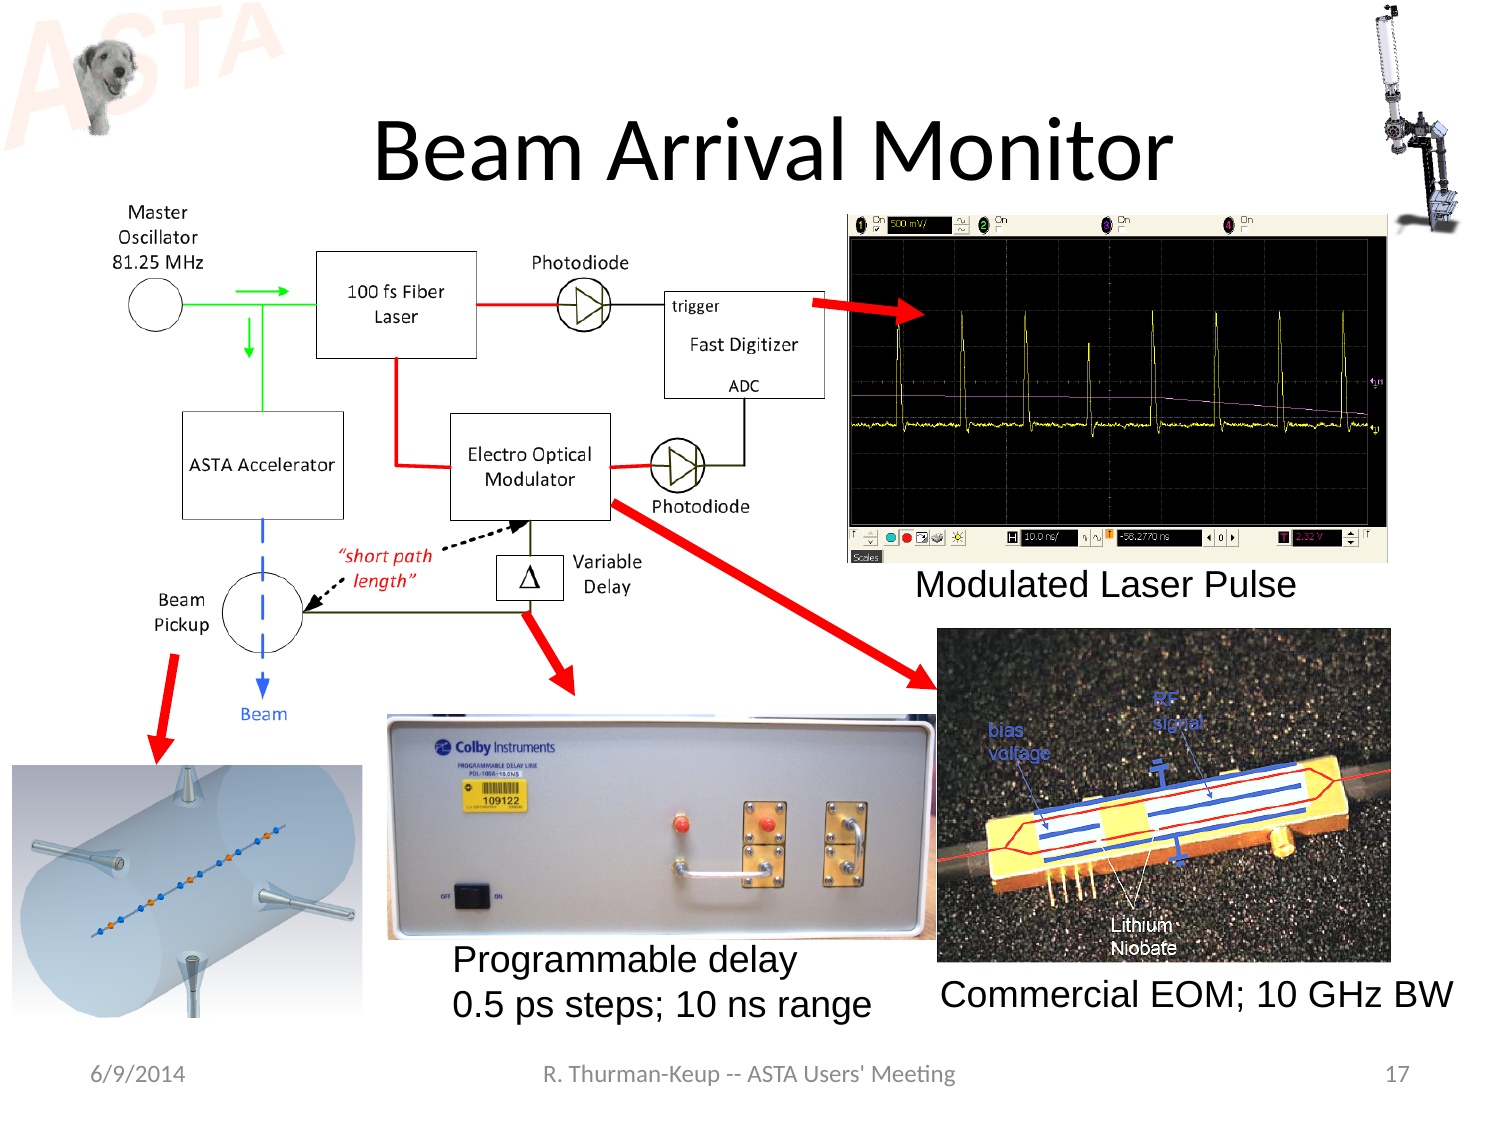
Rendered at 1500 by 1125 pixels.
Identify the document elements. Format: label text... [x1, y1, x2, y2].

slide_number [75, 1042, 425, 1103]
picture [937, 627, 1392, 1012]
footer R. Thurman-Keup -- ASTA Users' Meeting [512, 1042, 988, 1103]
text_box [829, 627, 932, 690]
text_box Programmable delay 0.5 ps steps; 10 ns range [437, 948, 889, 1032]
slide_number 17 [1074, 1042, 1425, 1103]
picture [11, 765, 363, 1018]
picture [847, 214, 1388, 563]
picture [66, 37, 141, 138]
text_box Commercial EOM; 10 GHz BW [924, 962, 1500, 1023]
text_box [152, 736, 165, 763]
text_box Modulated Laser Pulse [899, 552, 1413, 612]
title Beam Arrival Monitor [99, 50, 1450, 238]
picture [112, 196, 936, 940]
picture [1337, 0, 1497, 238]
